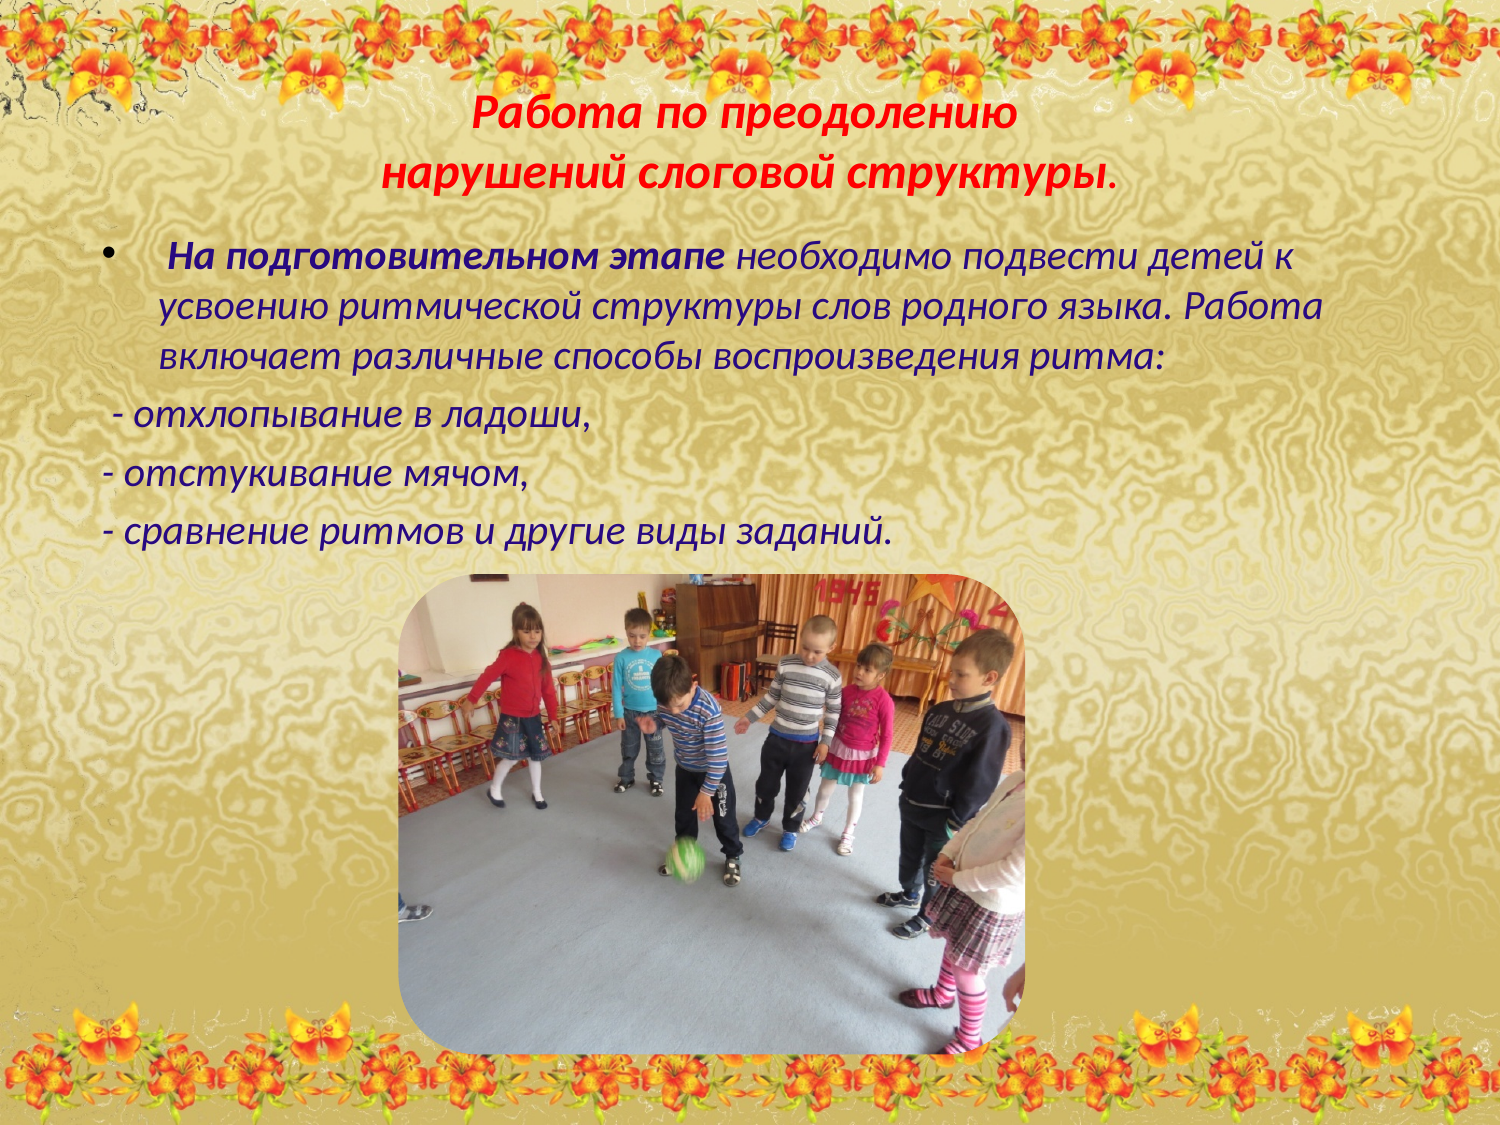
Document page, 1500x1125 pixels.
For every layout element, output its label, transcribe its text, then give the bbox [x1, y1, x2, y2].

list На подготовительном этапе необходимо подвести детей к усвоению ритмической структуры слов родного языка. Работа включает различные способы воспроизведения ритма: - отхлопывание в ладоши, - отстукивание мячом, - сравнение ритмов и другие виды заданий. [86, 219, 1437, 963]
title Работа по преодолению нарушений слоговой структуры. [75, 45, 1425, 233]
picture [398, 573, 1026, 1055]
title [0, 0, 1500, 1125]
